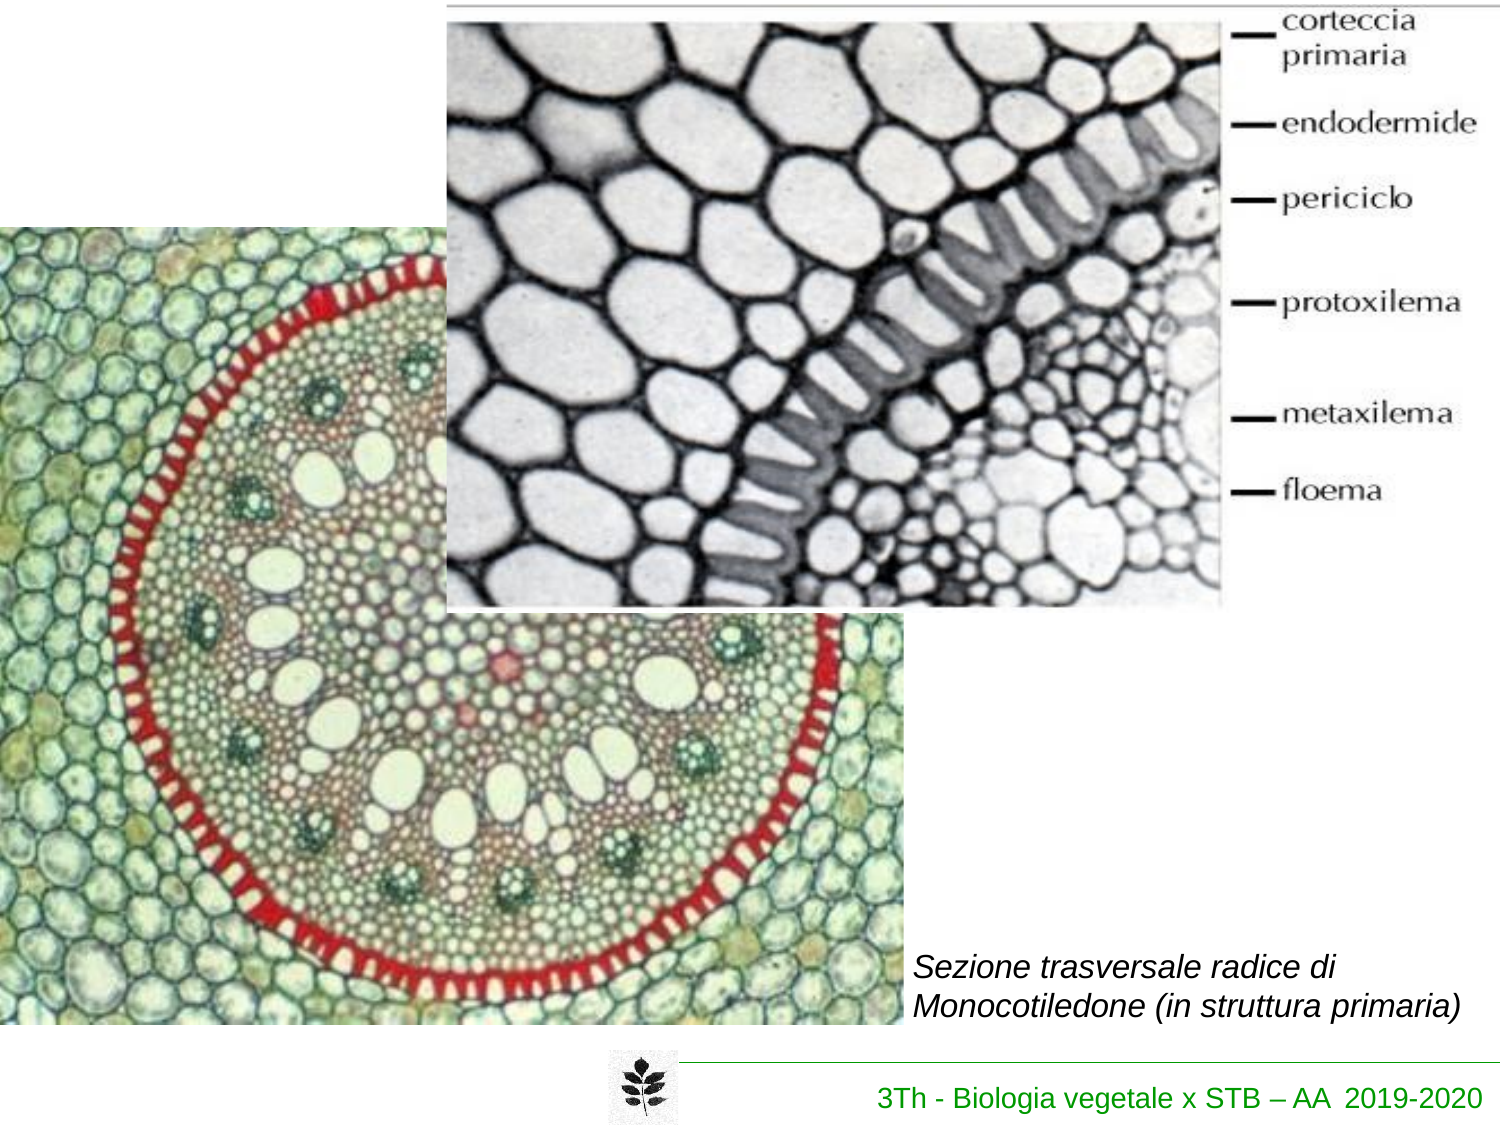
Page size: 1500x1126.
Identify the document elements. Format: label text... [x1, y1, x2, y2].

text_box [446, 4, 1500, 613]
text_box [608, 1050, 679, 1125]
text_box Sezione trasversale radice di Monocotiledone (in struttura primaria) [910, 941, 1468, 1025]
footer 3Th - Biologia vegetale x STB – AA 2019-2020 [758, 1079, 1484, 1126]
text_box [0, 227, 904, 1026]
